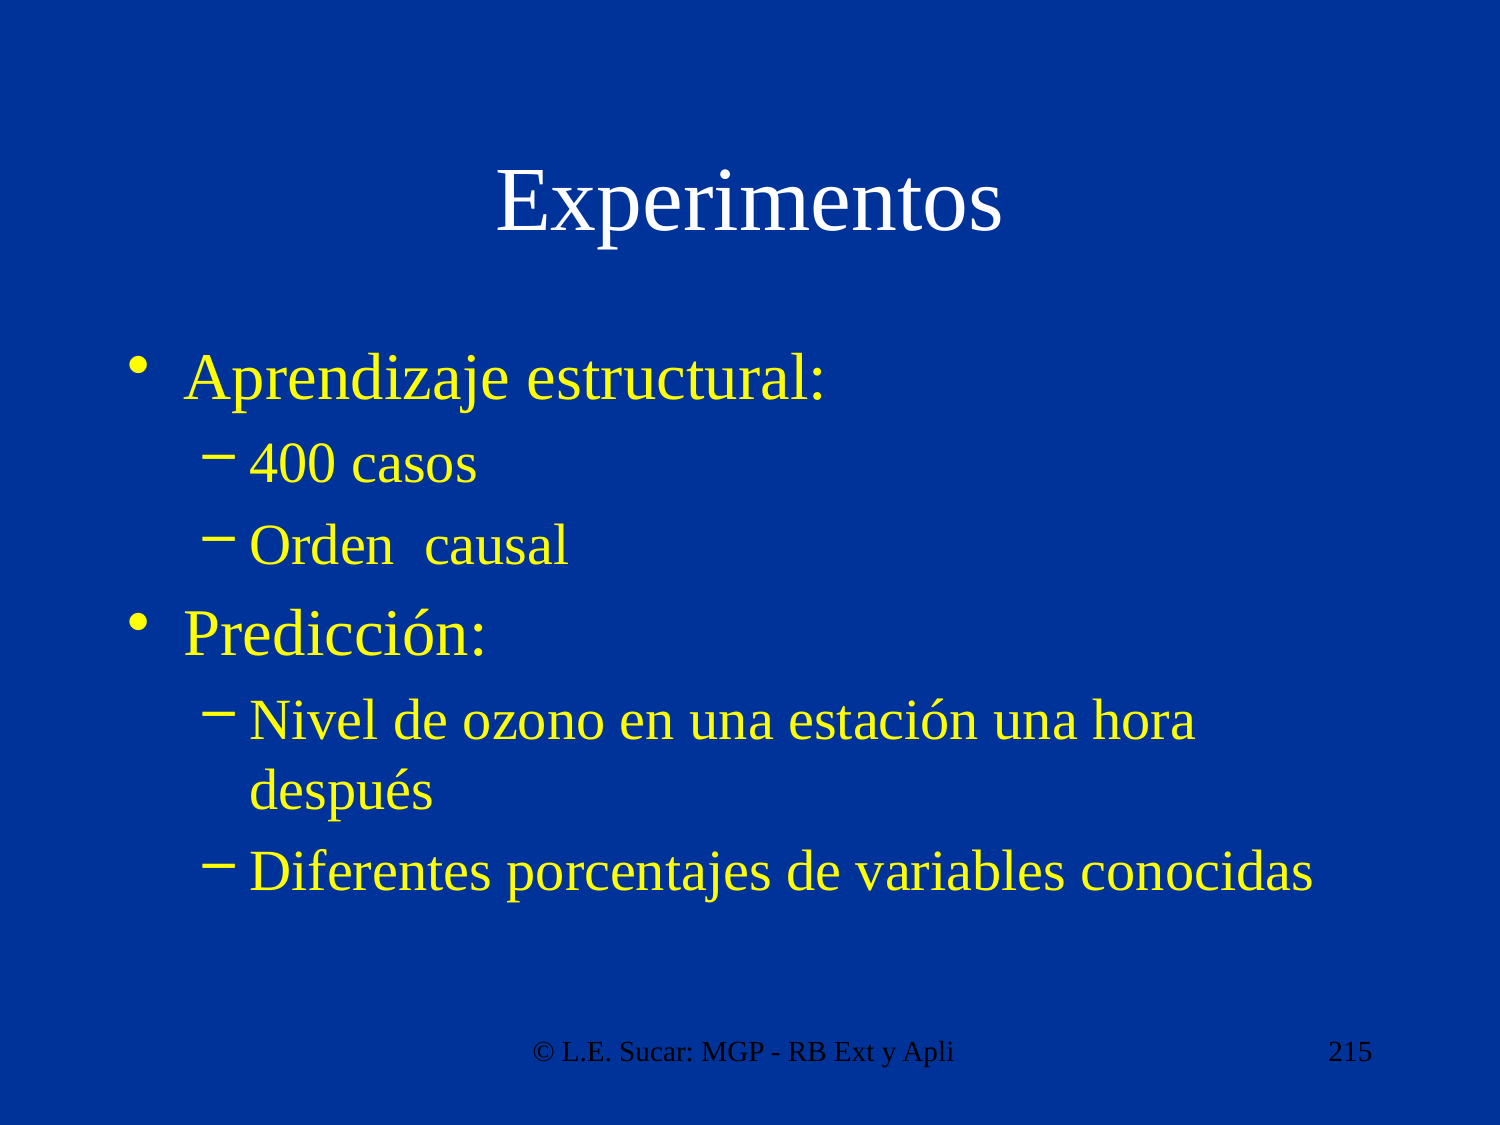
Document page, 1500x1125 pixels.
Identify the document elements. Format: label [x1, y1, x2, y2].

title [112, 99, 1388, 288]
slide_number [1074, 1024, 1388, 1101]
list [112, 324, 1388, 1000]
footer [449, 1024, 1038, 1101]
